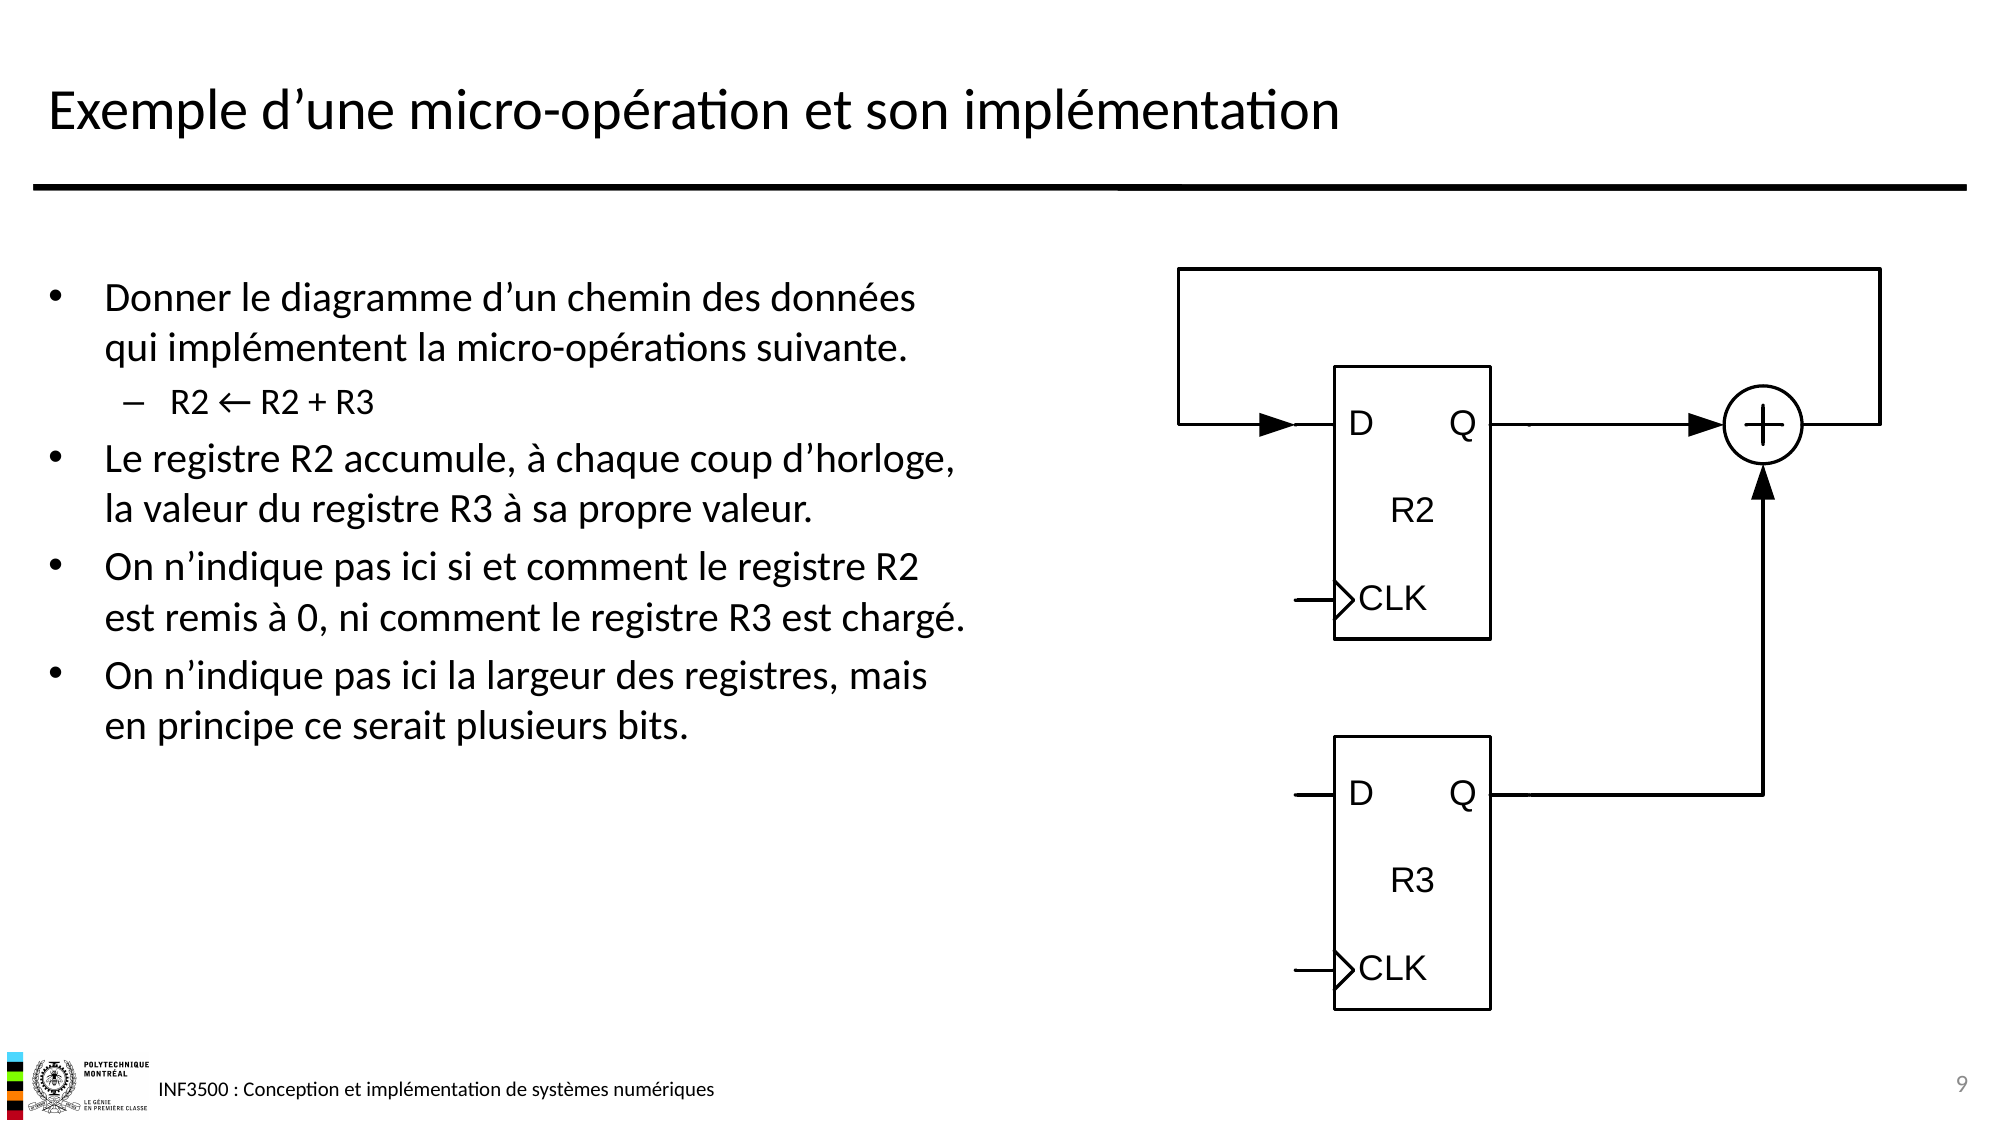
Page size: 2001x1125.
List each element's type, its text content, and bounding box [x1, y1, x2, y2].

title Exemple d’une micro-opération et son implémentation [33, 24, 1967, 188]
list Donner le diagramme d’un chemin des données qui implémentent la micro-opérations suivante. R2 ← R2 + R3 Le registre R2 accumule, à chaque coup d’horloge, la valeur du registre R3 à sa propre valeur. On n’indique pas ici si et comment le registre R2 est remis à 0, ni comment le registre R3 est chargé. On n’indique pas ici la largeur des registres, mais en principe ce serait plusieurs bits. [33, 262, 984, 1026]
picture [1171, 262, 1884, 1013]
slide_number 9 [1883, 1052, 1984, 1113]
picture [7, 1052, 149, 1120]
